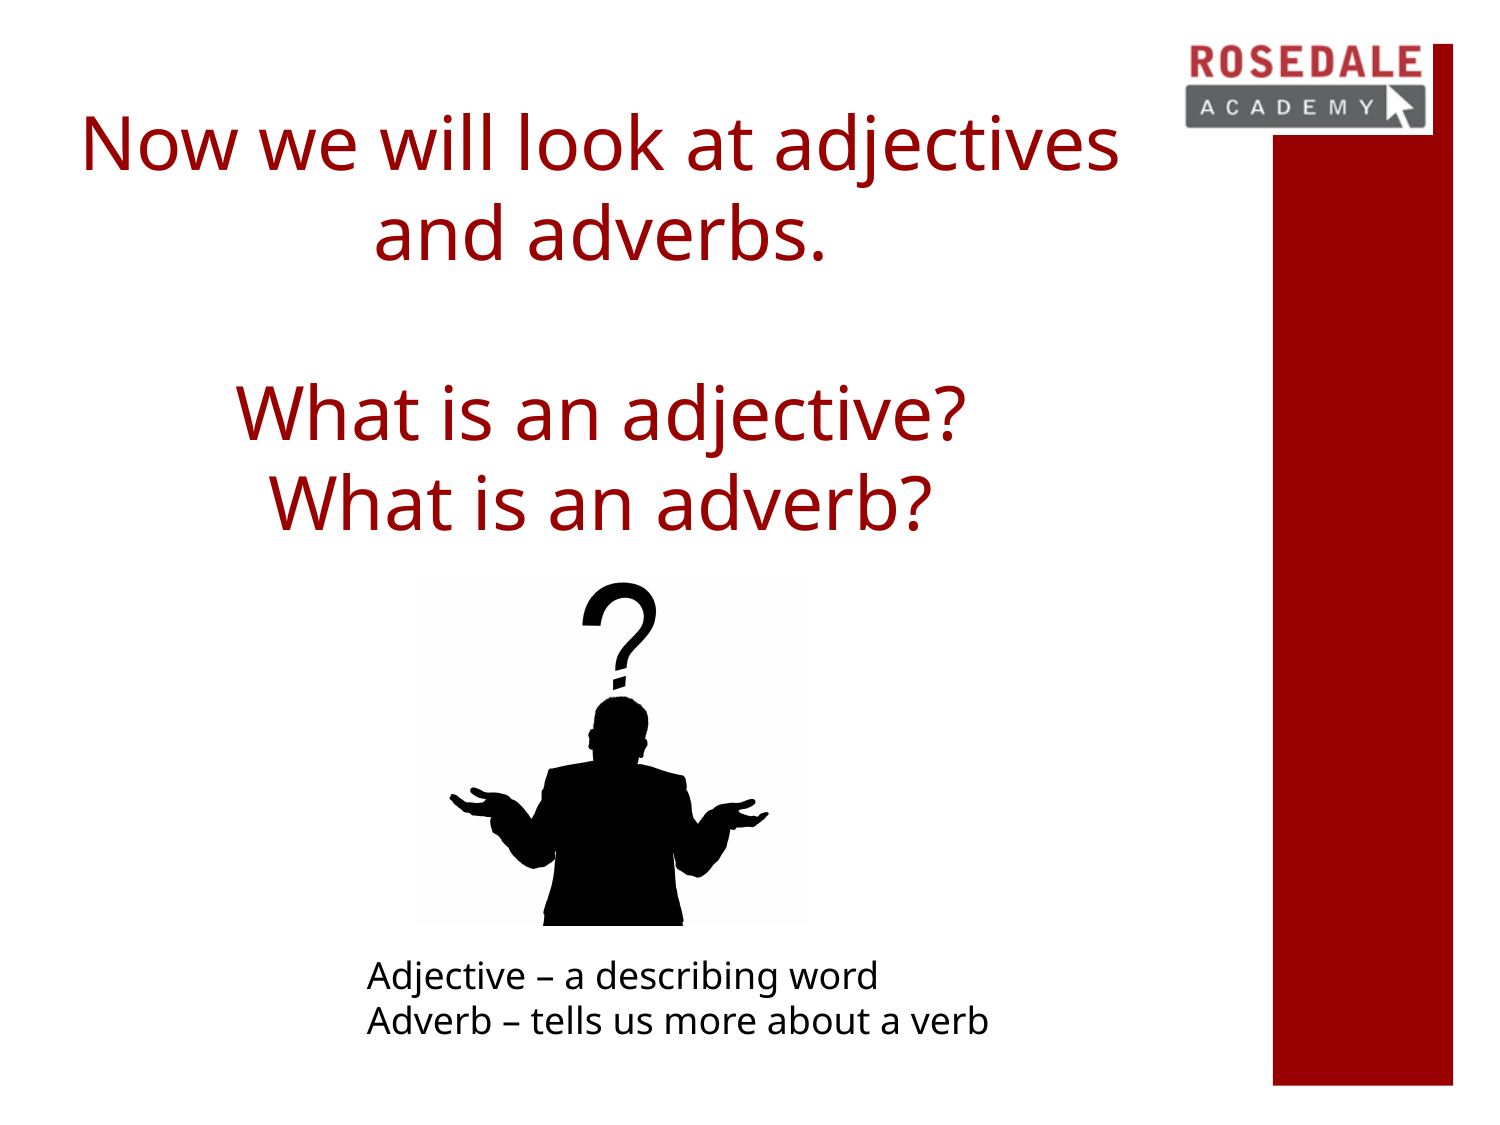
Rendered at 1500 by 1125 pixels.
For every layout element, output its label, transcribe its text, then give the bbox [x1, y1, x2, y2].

picture [415, 571, 809, 927]
text_box Adjective – a describing word Adverb – tells us more about a verb [352, 944, 1006, 1050]
picture [1177, 36, 1433, 135]
title Now we will look at adjectives and adverbs. What is an adjective? What is an adverb? [35, 323, 1167, 554]
